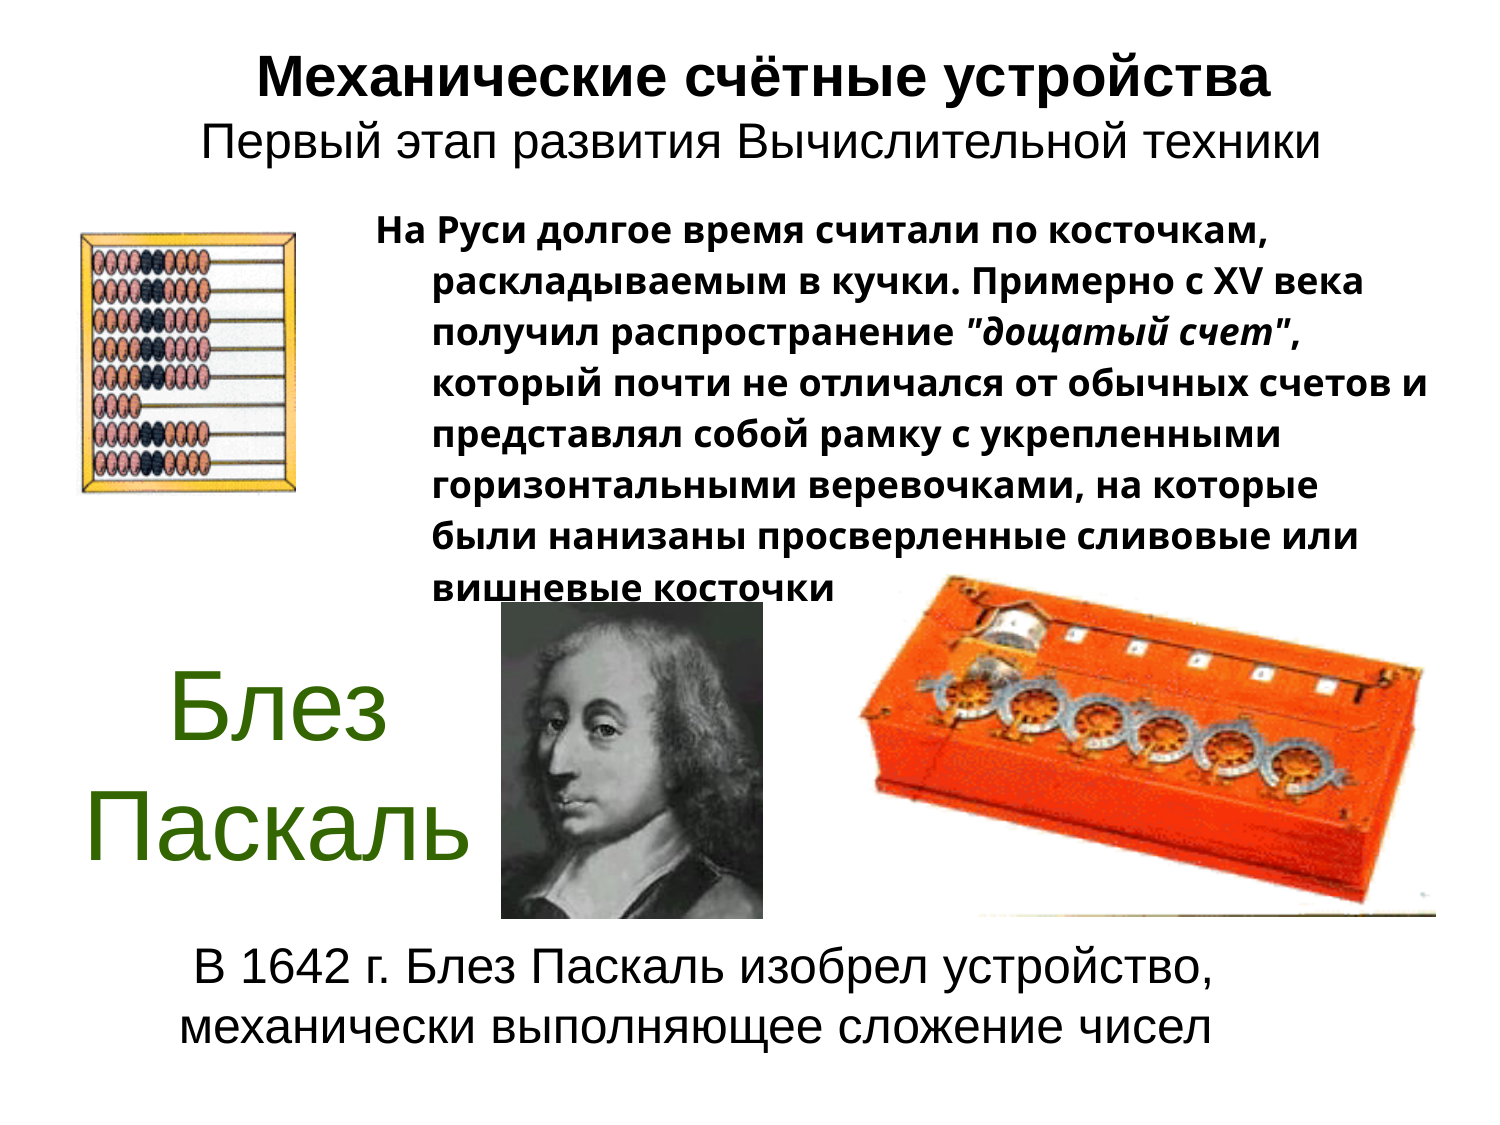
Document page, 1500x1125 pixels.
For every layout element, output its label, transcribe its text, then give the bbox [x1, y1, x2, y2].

picture [76, 231, 296, 497]
picture [855, 573, 1436, 918]
text_box В 1642 г. Блез Паскаль изобрел устройство, механически выполняющее сложение чисел [164, 925, 1313, 1062]
text_box Блез Паскаль [29, 633, 496, 889]
table_header На Руси долгое время считали по косточкам, раскладываемым в кучки. Примерно с XV века получил распространение "дощатый счет", который почти не отличался от обычных счетов и представлял собой рамку с укрепленными горизонтальными веревочками, на которые были нанизаны просверленные сливовые или вишневые косточки [360, 196, 1447, 616]
text_box Механические счётные устройства Первый этап развития Вычислительной техники [185, 31, 1359, 176]
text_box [501, 602, 763, 919]
